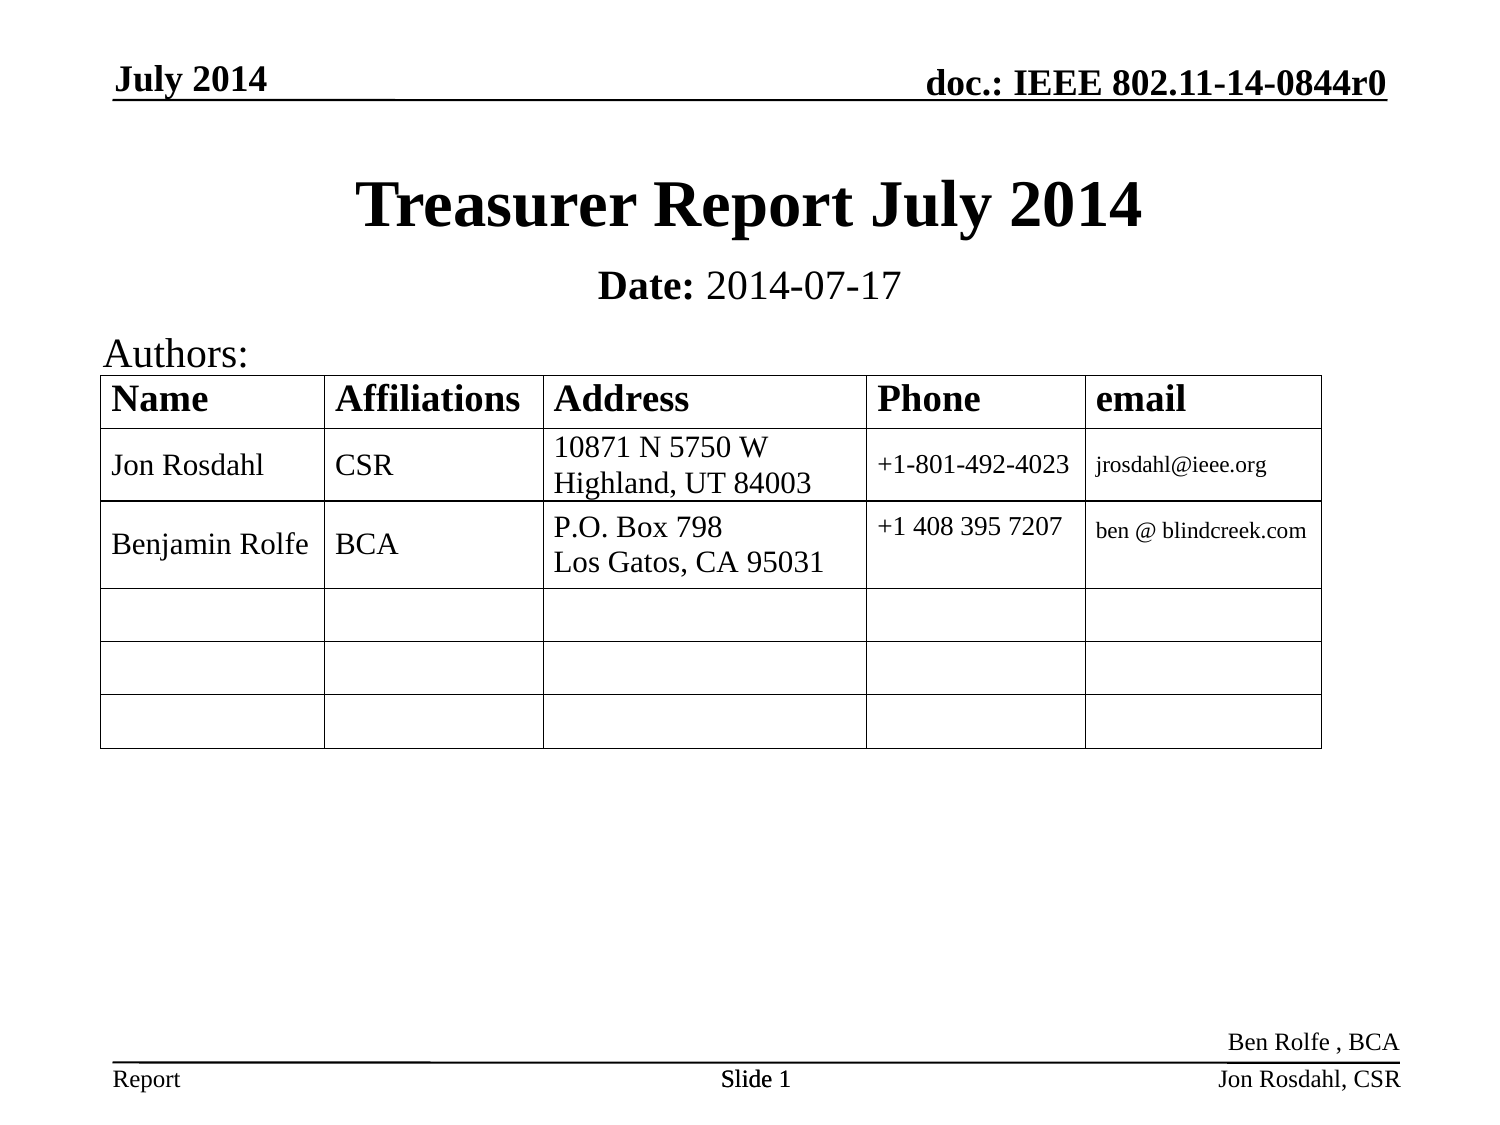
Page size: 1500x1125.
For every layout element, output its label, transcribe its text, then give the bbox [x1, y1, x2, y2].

text_box Jon Rosdahl, CSR [902, 1062, 1402, 1092]
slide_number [114, 54, 423, 100]
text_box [85, 374, 1351, 826]
text_box Slide 1 [712, 1062, 800, 1122]
text_box Authors: [87, 318, 325, 373]
title Treasurer Report July 2014 [112, 112, 1388, 249]
text_box Ben Rolfe , BCA [1212, 1025, 1400, 1056]
list Date: 2014-07-17 [112, 249, 1388, 316]
